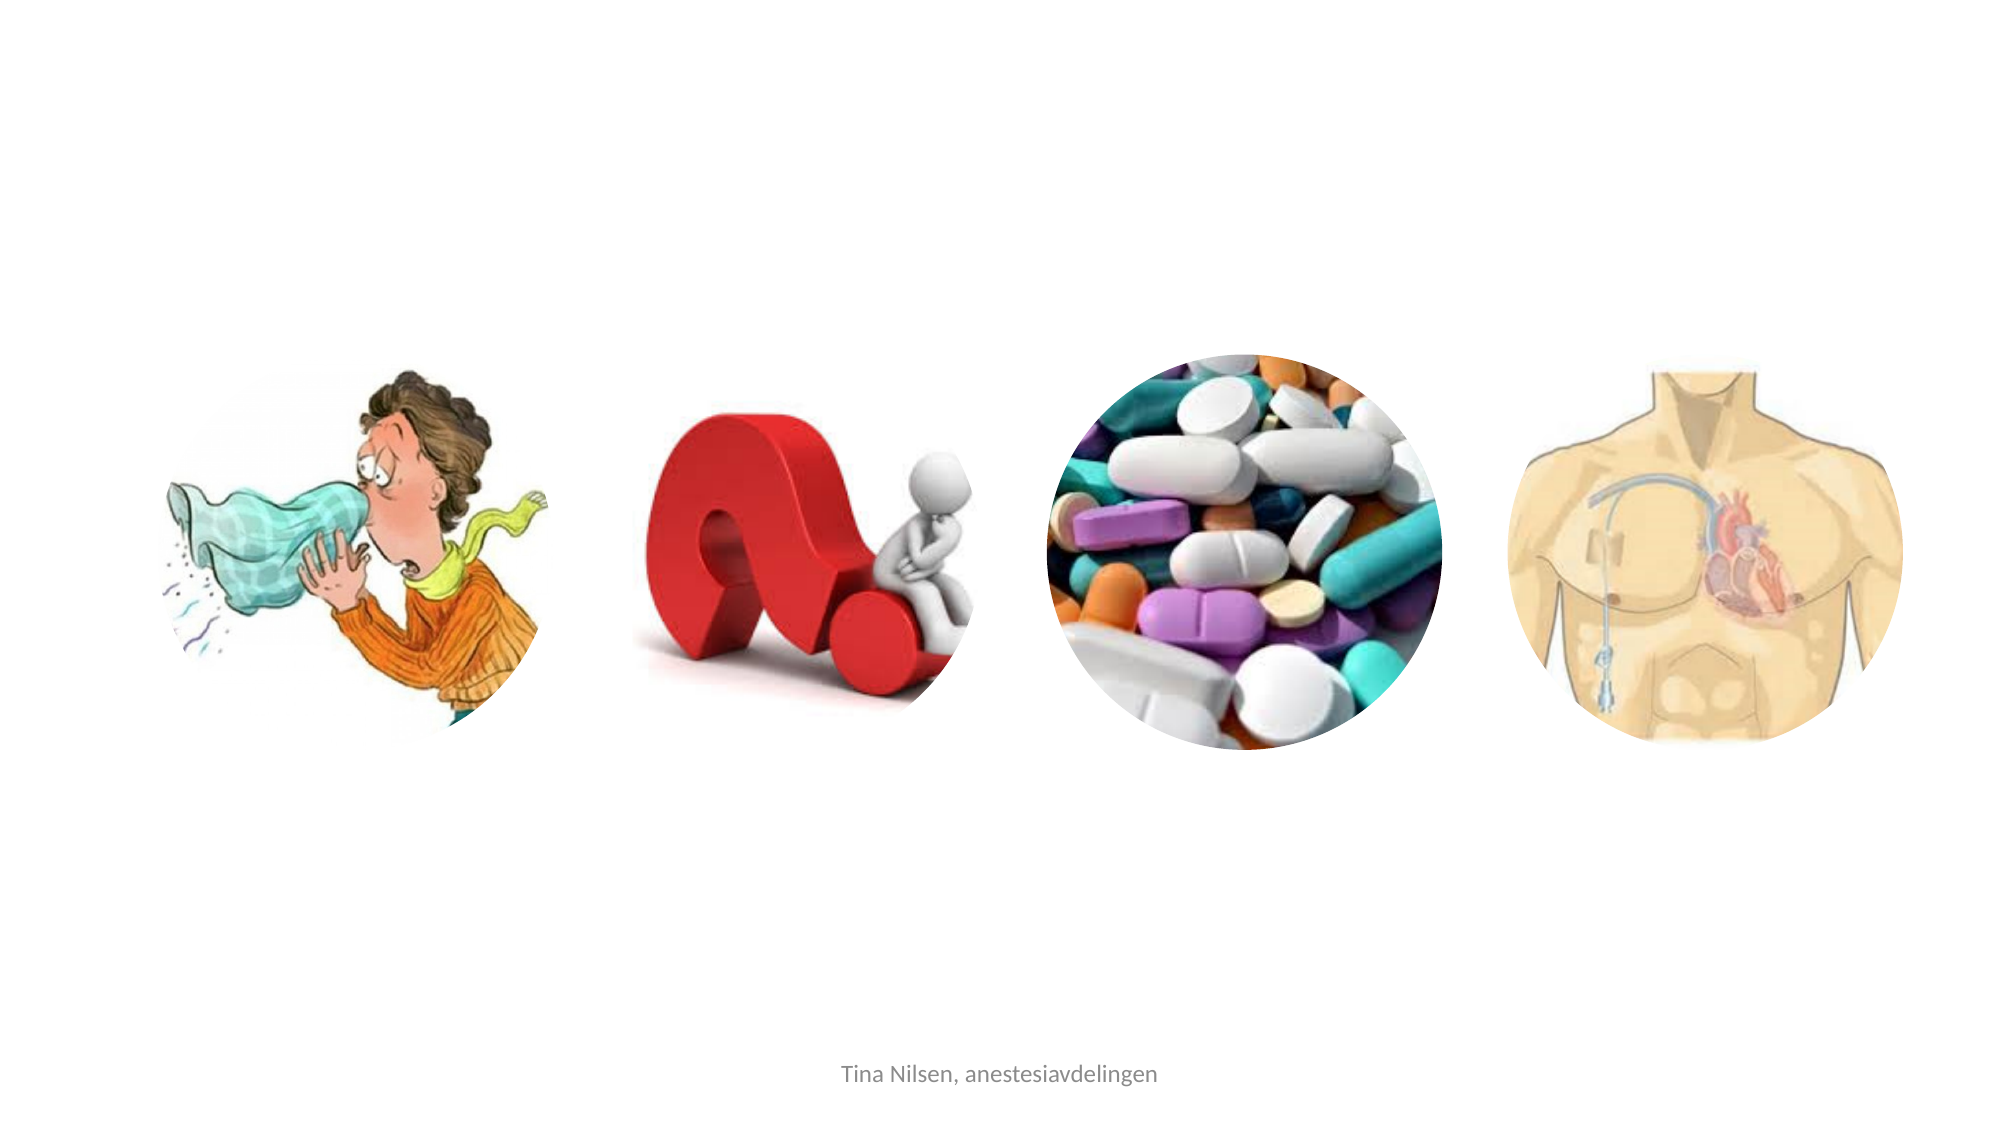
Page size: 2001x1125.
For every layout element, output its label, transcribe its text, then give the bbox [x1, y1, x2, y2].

picture [586, 354, 982, 750]
picture [157, 354, 554, 750]
picture [1046, 354, 1443, 750]
footer Tina Nilsen, anestesiavdelingen [662, 1042, 1338, 1103]
picture [1507, 354, 1903, 750]
